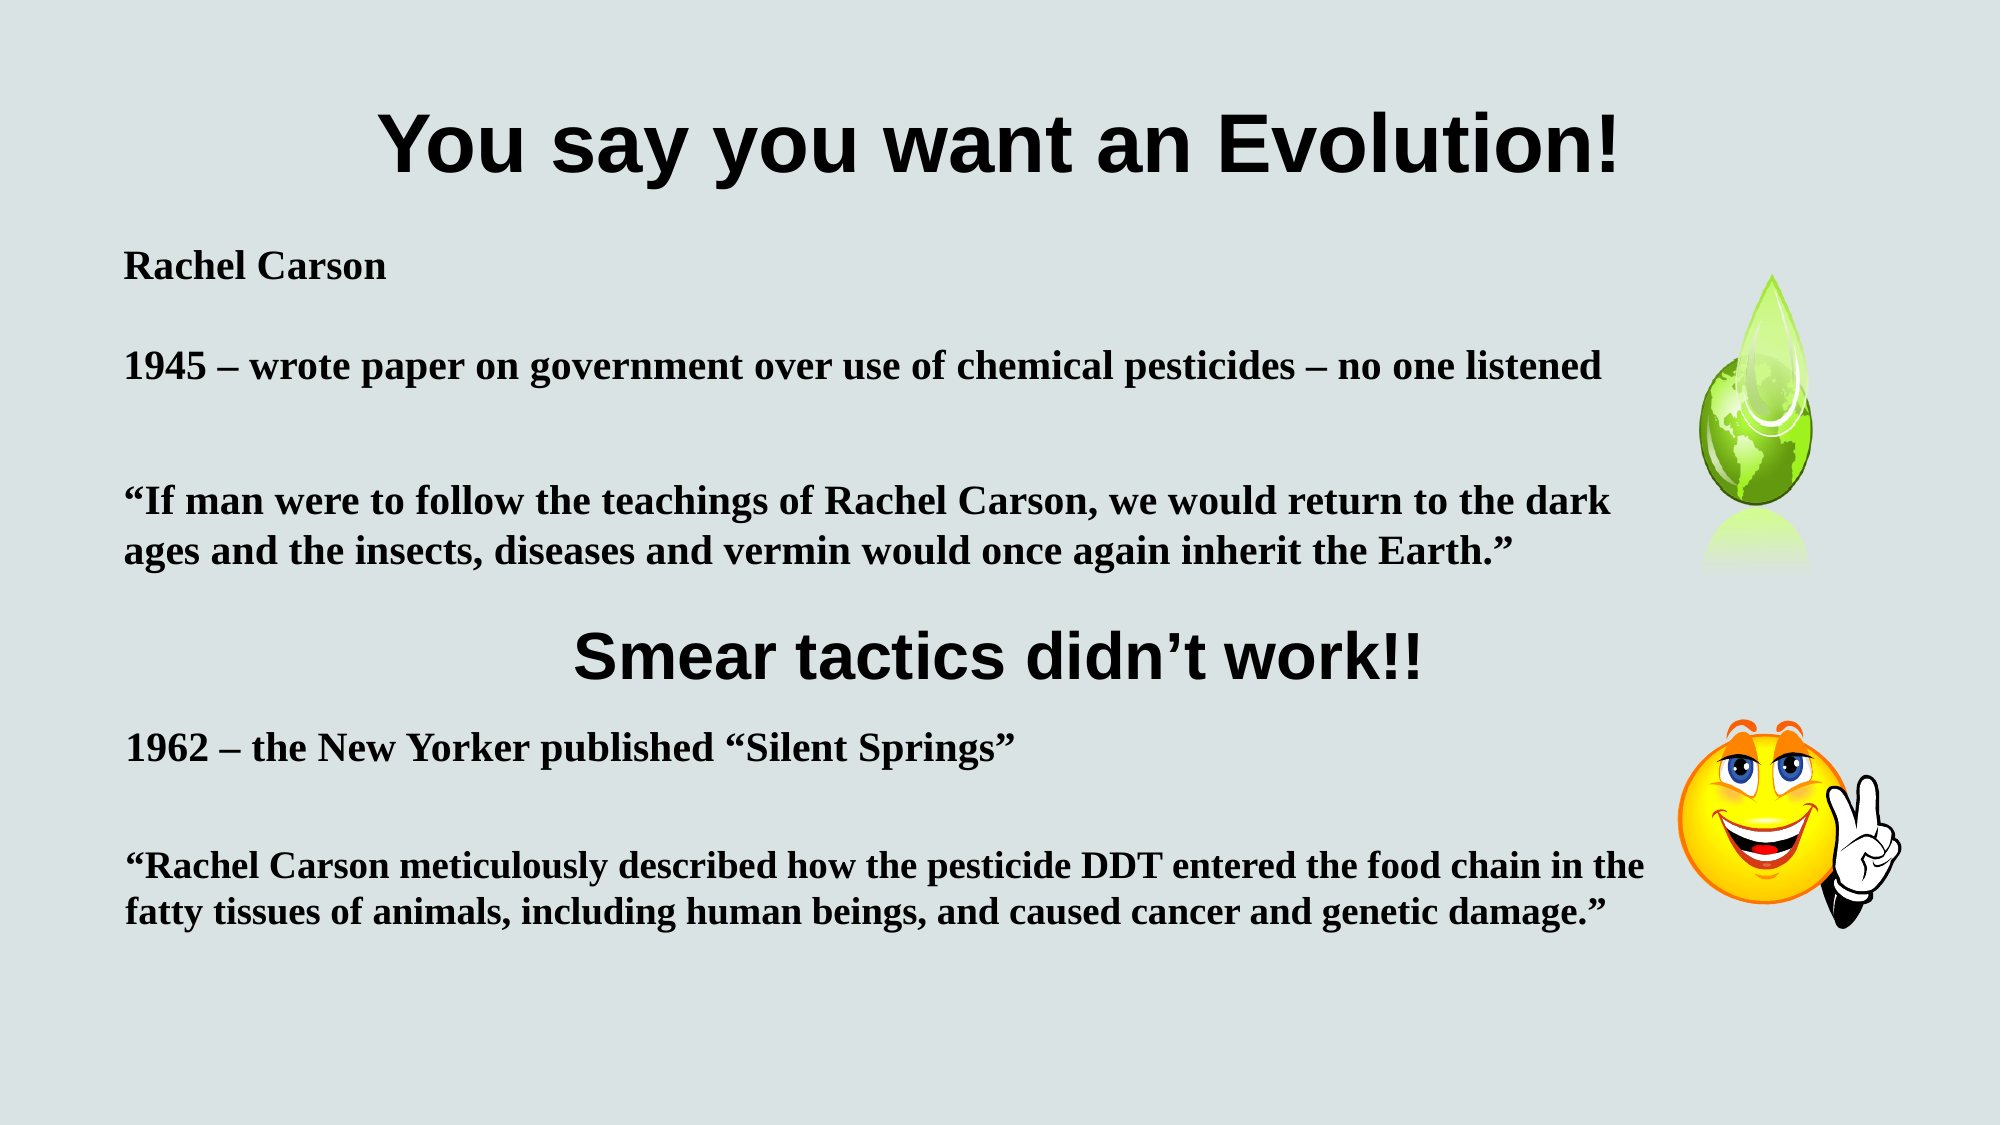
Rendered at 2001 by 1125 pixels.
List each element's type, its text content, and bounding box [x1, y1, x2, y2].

picture [1649, 274, 1876, 576]
title You say you want an Evolution! [287, 83, 1713, 215]
text_box 1962 – the New Yorker published “Silent Springs” [110, 712, 1105, 777]
text_box “Rachel Carson meticulously described how the pesticide DDT entered the food chain in the fatty tissues of animals, including human beings, and caused cancer and genetic damage.” [110, 832, 1682, 940]
text_box Smear tactics didn’t work!! [559, 605, 1441, 700]
text_box Rachel Carson 1945 – wrote paper on government over use of chemical pesticides – no one listened [108, 230, 1677, 442]
picture [1676, 718, 1903, 930]
text_box “If man were to follow the teachings of Rachel Carson, we would return to the dark ages and the insects, diseases and vermin would once again inherit the Earth.” [108, 464, 1650, 580]
